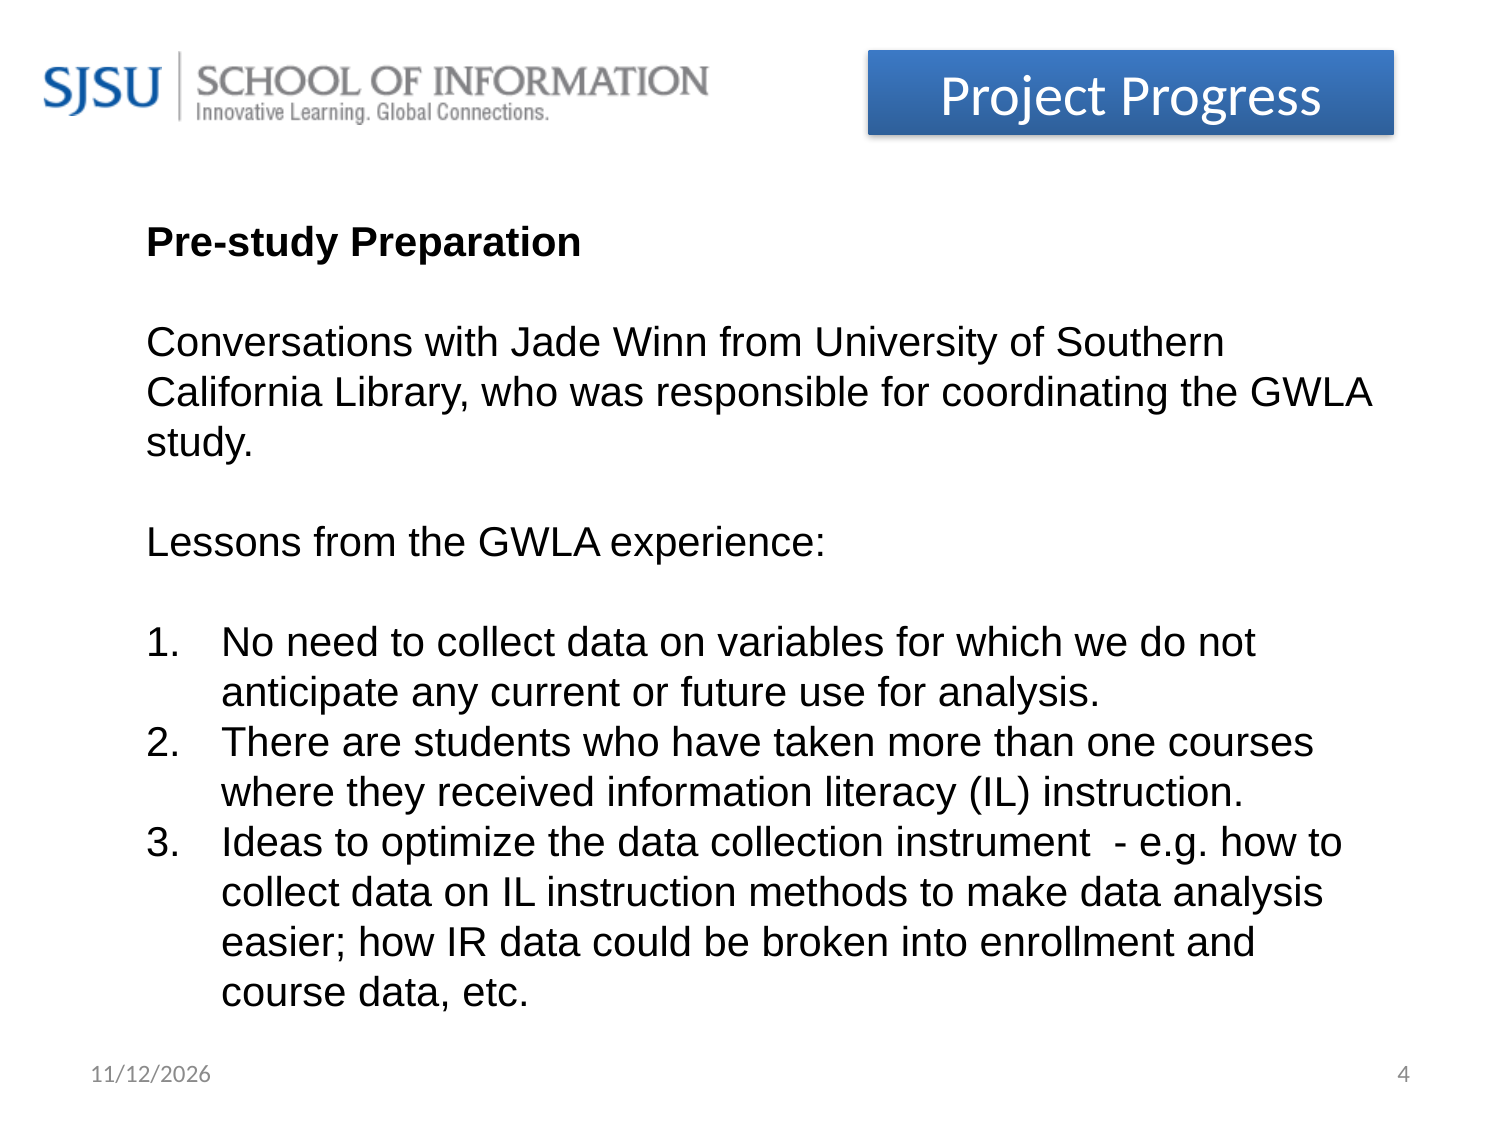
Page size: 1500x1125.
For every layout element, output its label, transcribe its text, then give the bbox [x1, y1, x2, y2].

picture [174, 51, 713, 125]
slide_number 4 [1074, 1042, 1425, 1103]
text_box Pre-study Preparation Conversations with Jade Winn from University of Southern California Library, who was responsible for coordinating the GWLA study. Lessons from the GWLA experience: No need to collect data on variables for which we do not anticipate any current or future use for analysis. There are students who have taken more than one courses where they received information literacy (IL) instruction. Ideas to optimize the data collection instrument - e.g. how to collect data on IL instruction methods to make data analysis easier; how IR data could be broken into enrollment and course data, etc. [131, 207, 1394, 1023]
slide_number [75, 1042, 425, 1103]
picture [25, 37, 162, 116]
text_box Project Progress [868, 50, 1394, 135]
